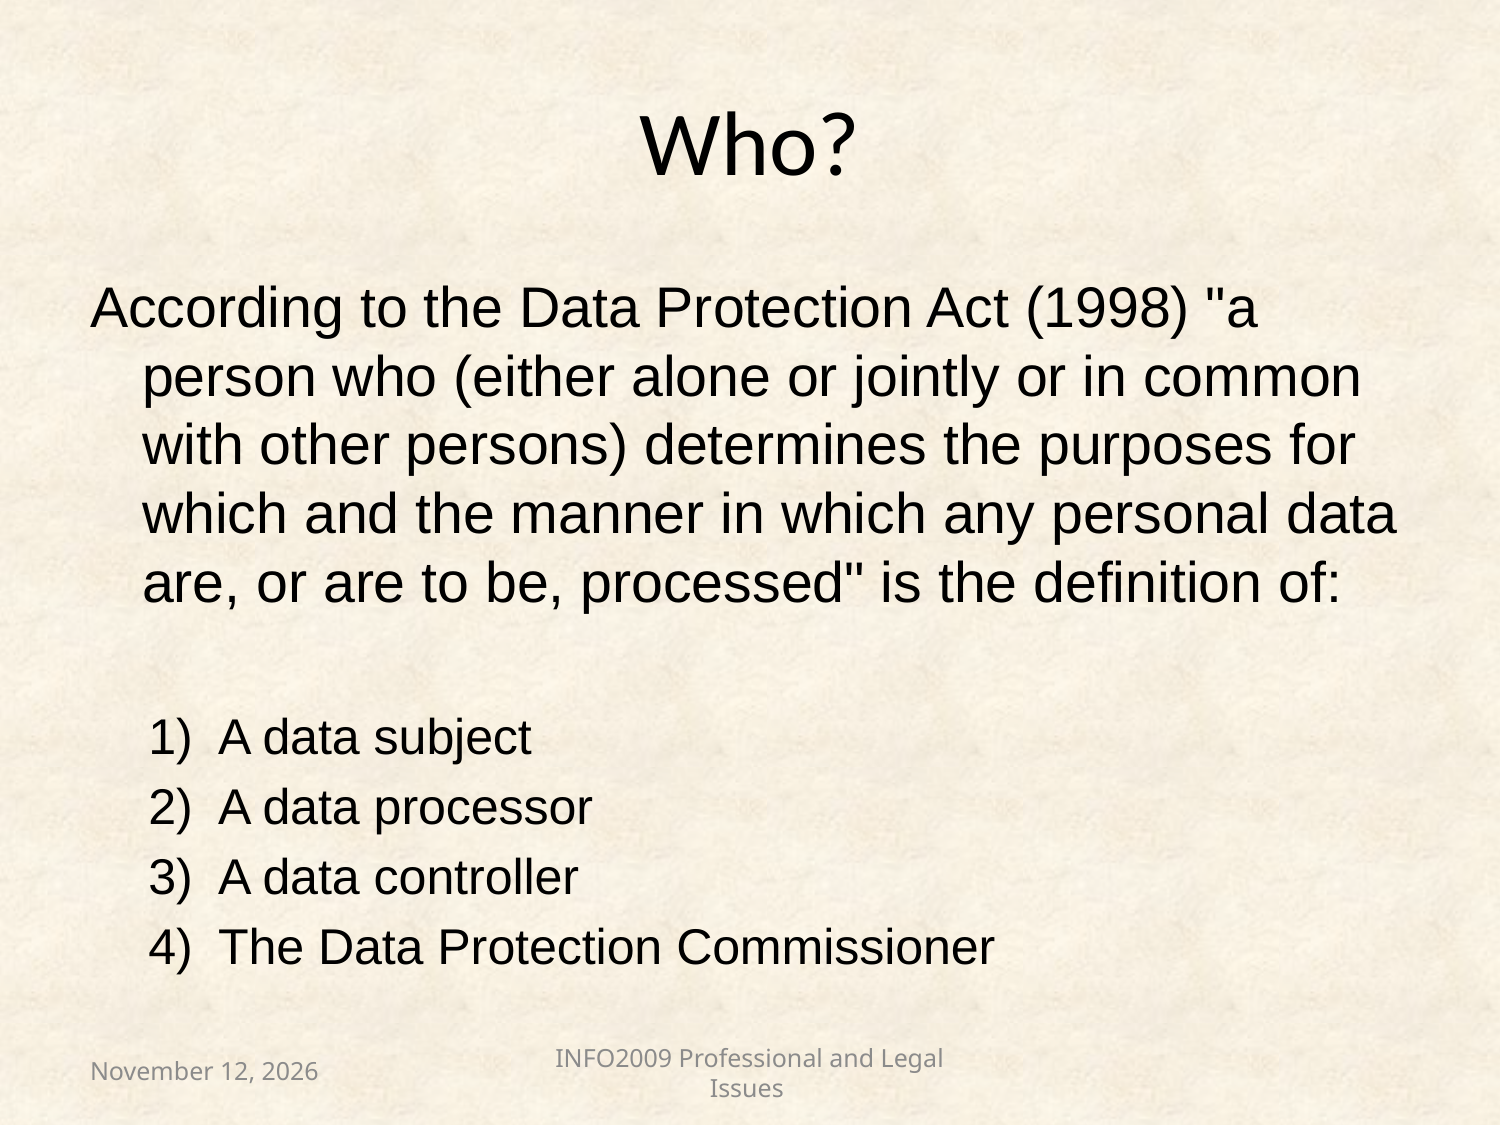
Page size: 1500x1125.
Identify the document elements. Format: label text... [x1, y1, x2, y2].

title Who? [75, 45, 1425, 233]
footer INFO2009 Professional and Legal Issues [512, 1042, 988, 1103]
list According to the Data Protection Act (1998) "a person who (either alone or jointly or in common with other persons) determines the purposes for which and the manner in which any personal data are, or are to be, processed" is the definition of: A data subject A data processor A data controller The Data Protection Commissioner [75, 262, 1425, 1005]
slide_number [75, 1042, 425, 1103]
